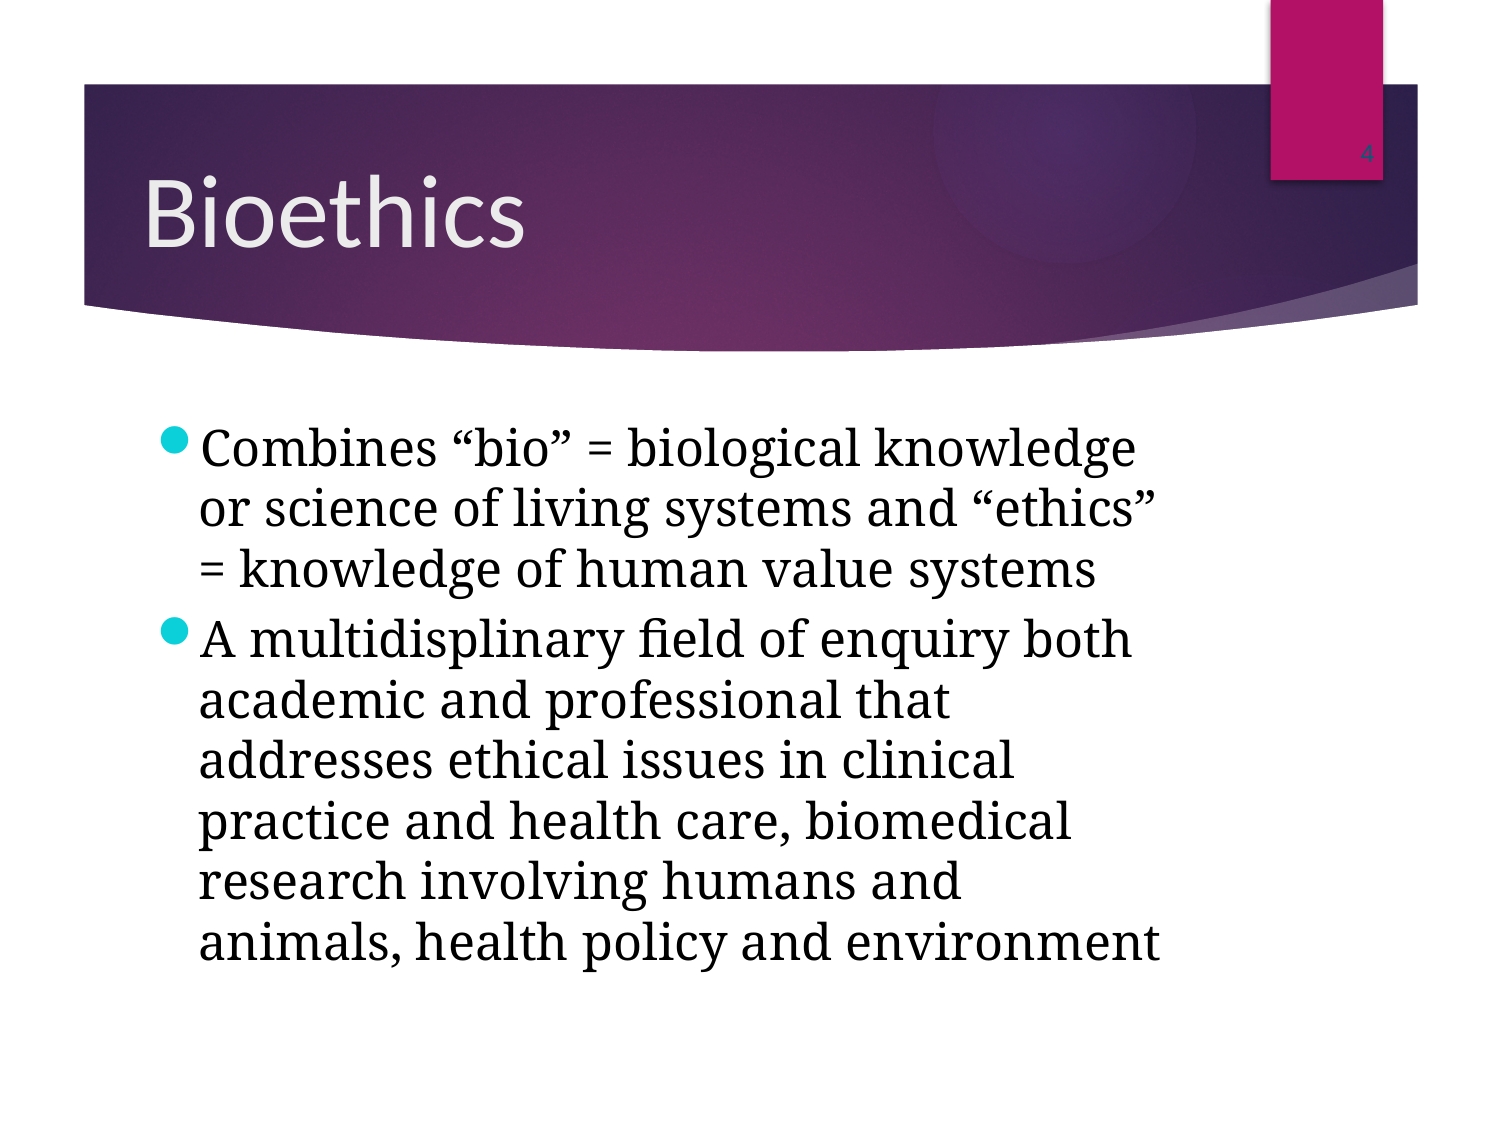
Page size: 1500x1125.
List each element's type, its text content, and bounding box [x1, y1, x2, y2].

list Combines “bio” = biological knowledge or science of living systems and “ethics” = knowledge of human value systems A multidisplinary field of enquiry both academic and professional that addresses ethical issues in clinical practice and health care, biomedical research involving humans and animals, health policy and environment [141, 408, 1183, 988]
title Bioethics [142, 152, 1183, 269]
slide_number 4 [1259, 48, 1390, 175]
